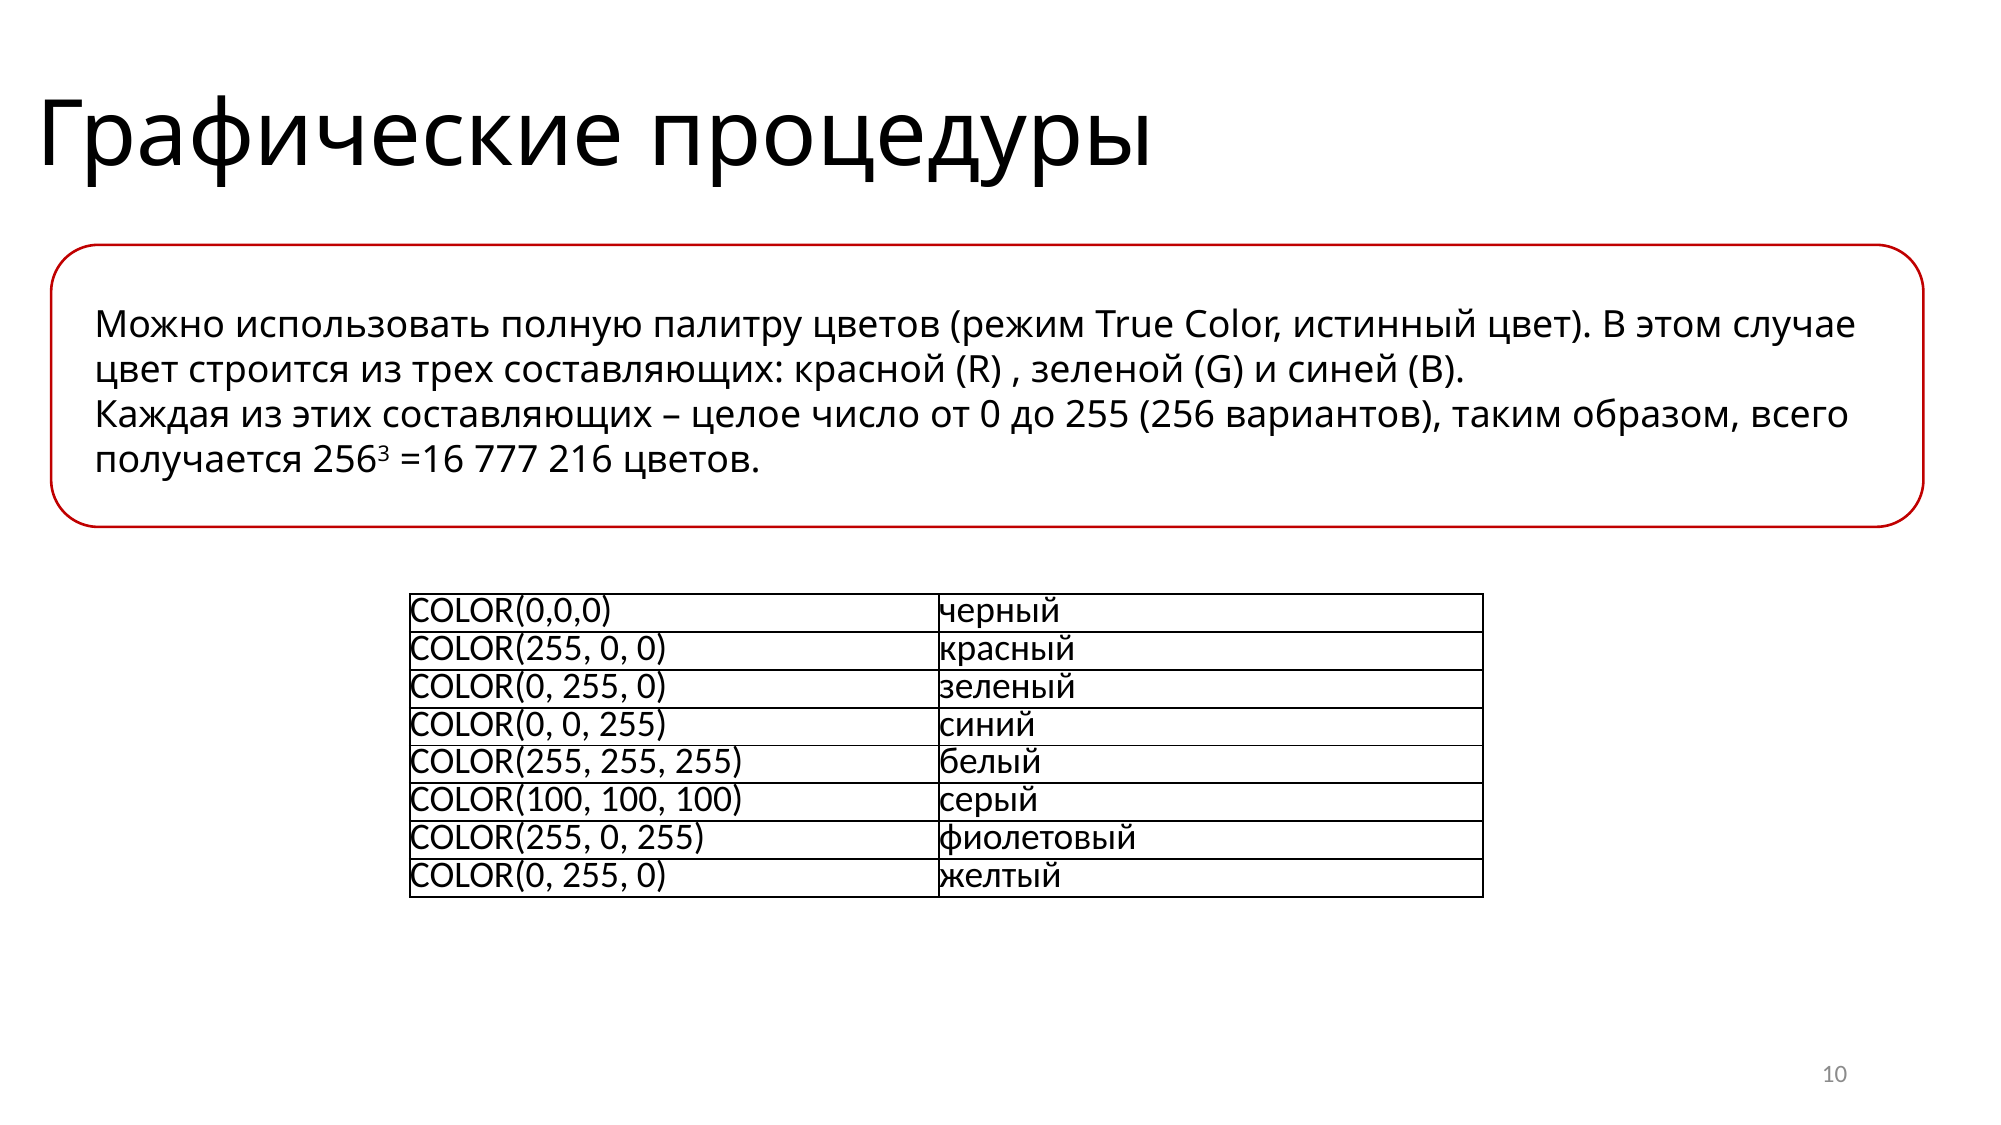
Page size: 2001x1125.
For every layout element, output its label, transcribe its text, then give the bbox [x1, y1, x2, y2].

text_box Можно использовать полную палитру цветов (режим True Color, истинный цвет). В этом случае цвет строится из трех составляющих: красной (R) , зеленой (G) и синей (B). Каждая из этих составляющих – целое число от 0 до 255 (256 вариантов), таким образом, всего получается 2563 =16 777 216 цветов. [51, 244, 1924, 527]
table_cell красный [940, 633, 1482, 669]
table_cell белый [940, 746, 1482, 782]
table_cell COLOR(0, 0, 255) [411, 709, 938, 745]
table_cell серый [940, 784, 1482, 820]
table_cell фиолетовый [940, 822, 1482, 858]
table_cell COLOR(255, 255, 255) [411, 746, 938, 782]
table_header черный [940, 595, 1482, 631]
table_cell COLOR(100, 100, 100) [411, 784, 938, 820]
table_cell желтый [940, 860, 1482, 896]
table_cell COLOR(255, 0, 255) [411, 822, 938, 858]
title Графические процедуры [21, 27, 1747, 245]
slide_number 10 [1412, 1042, 1863, 1103]
table_cell синий [940, 709, 1482, 745]
table_cell COLOR(0, 255, 0) [411, 860, 938, 896]
table_cell COLOR(255, 0, 0) [411, 633, 938, 669]
table_header COLOR(0,0,0) [411, 595, 938, 631]
table_cell COLOR(0, 255, 0) [411, 671, 938, 707]
table_cell зеленый [940, 671, 1482, 707]
